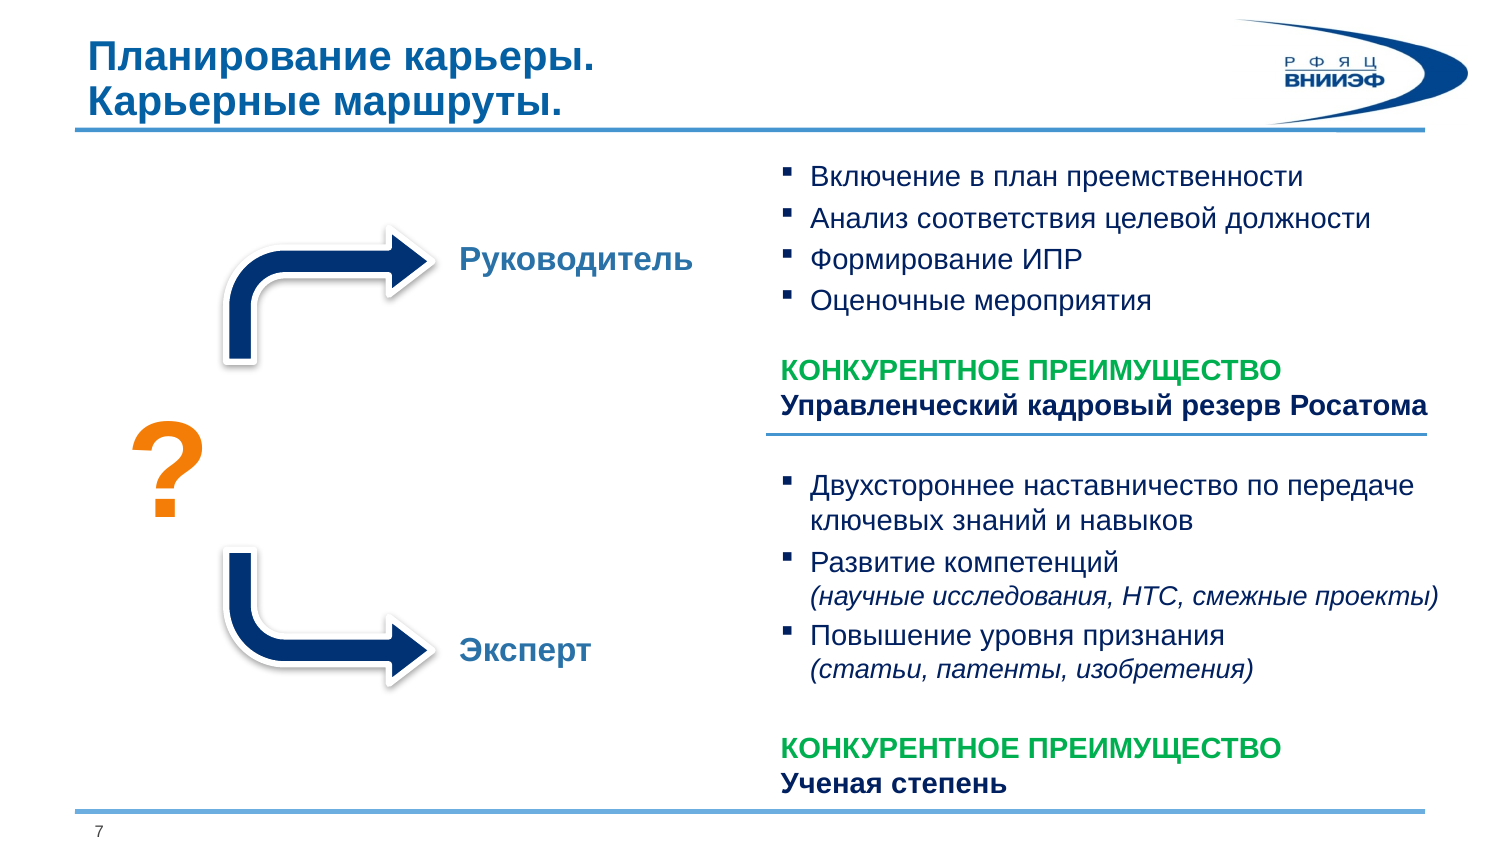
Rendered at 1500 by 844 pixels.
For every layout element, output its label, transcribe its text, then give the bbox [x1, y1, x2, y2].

text_box Эксперт [444, 621, 677, 676]
text_box [222, 225, 436, 365]
text_box Двухстороннее наставничество по передаче ключевых знаний и навыков Развитие компетенций (научные исследования, НТС, смежные проекты) Повышение уровня признания (статьи, патенты, изобретения) КОНКУРЕНТНОЕ ПРЕИМУЩЕСТВО Ученая степень [765, 459, 1500, 807]
text_box Руководитель [444, 230, 736, 285]
text_box ? [111, 373, 225, 553]
text_box [223, 546, 436, 687]
text_box Включение в план преемственности Анализ соответствия целевой должности Формирование ИПР Оценочные мероприятия КОНКУРЕНТНОЕ ПРЕИМУЩЕСТВО Управленческий кадровый резерв Росатома [765, 150, 1490, 429]
title Планирование карьеры. Карьерные маршруты. [74, 33, 1208, 132]
picture [1234, 19, 1468, 125]
